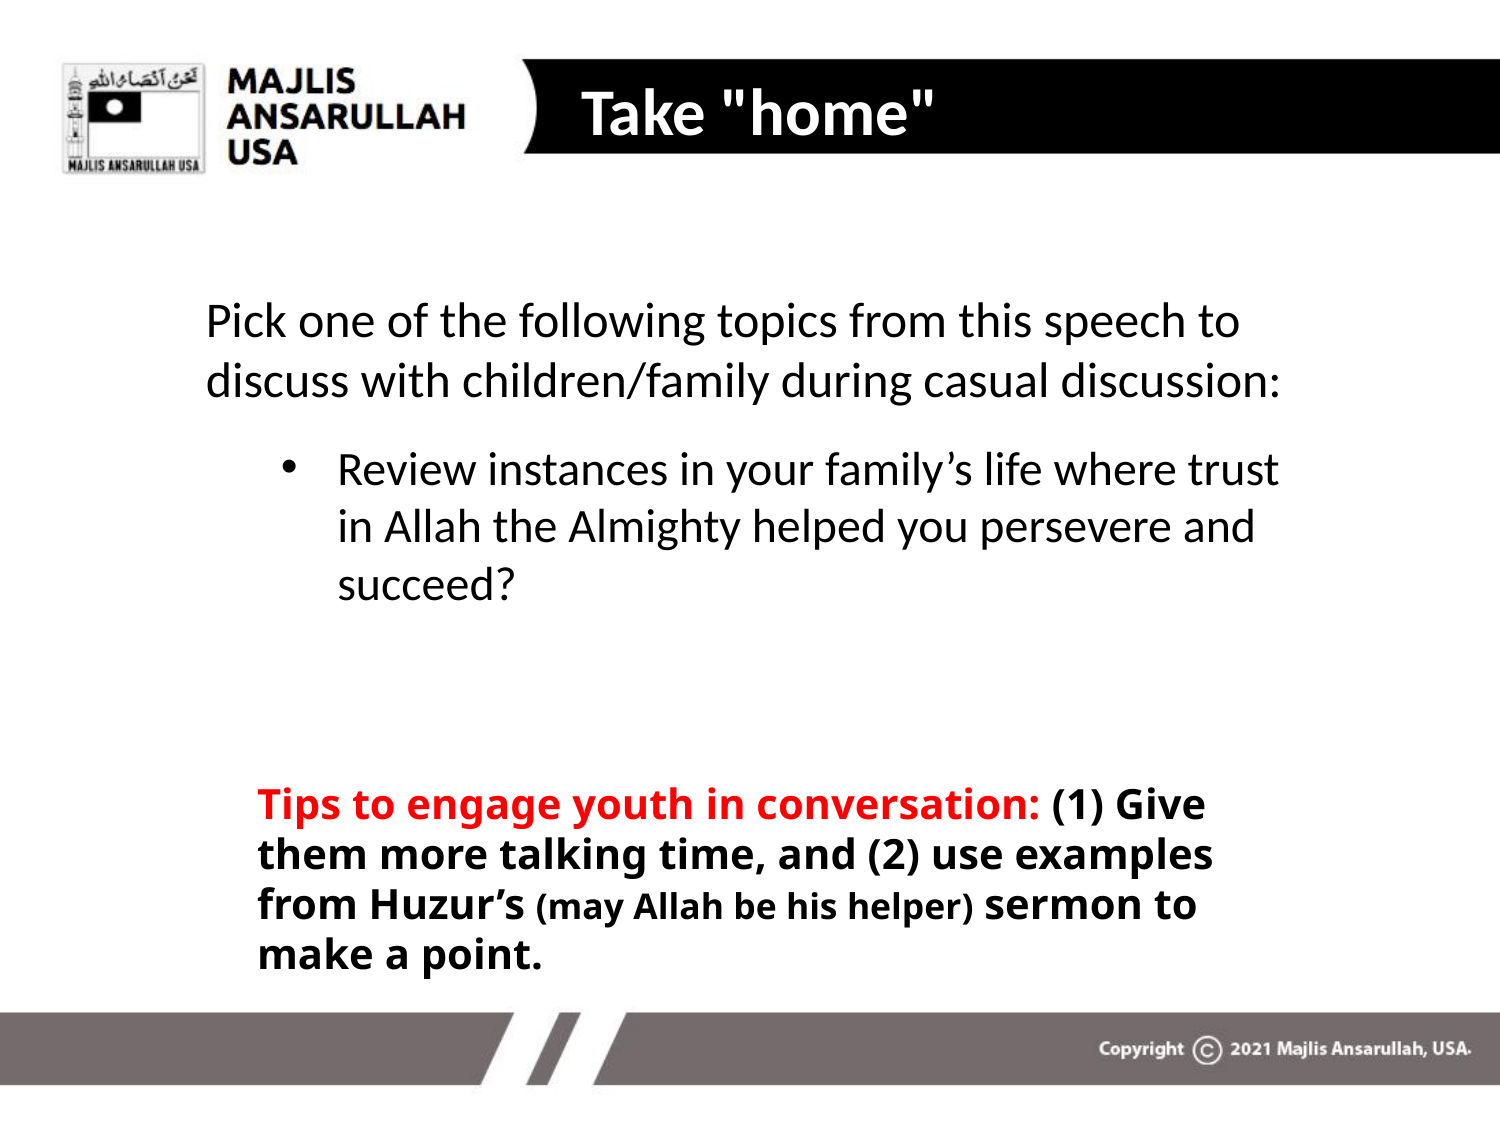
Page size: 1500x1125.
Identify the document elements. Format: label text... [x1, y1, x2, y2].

text_box Take "home" message? [573, 61, 1077, 237]
text_box Tips to engage youth in conversation: (1) Give them more talking time, and (2) use examples from Huzur’s (may Allah be his helper) sermon to make a point. [249, 769, 1237, 985]
picture [0, 0, 1500, 1125]
text_box Pick one of the following topics from this speech to discuss with children/family during casual discussion: Review instances in your family’s life where trust in Allah the Almighty helped you persevere and succeed? [198, 279, 1302, 617]
